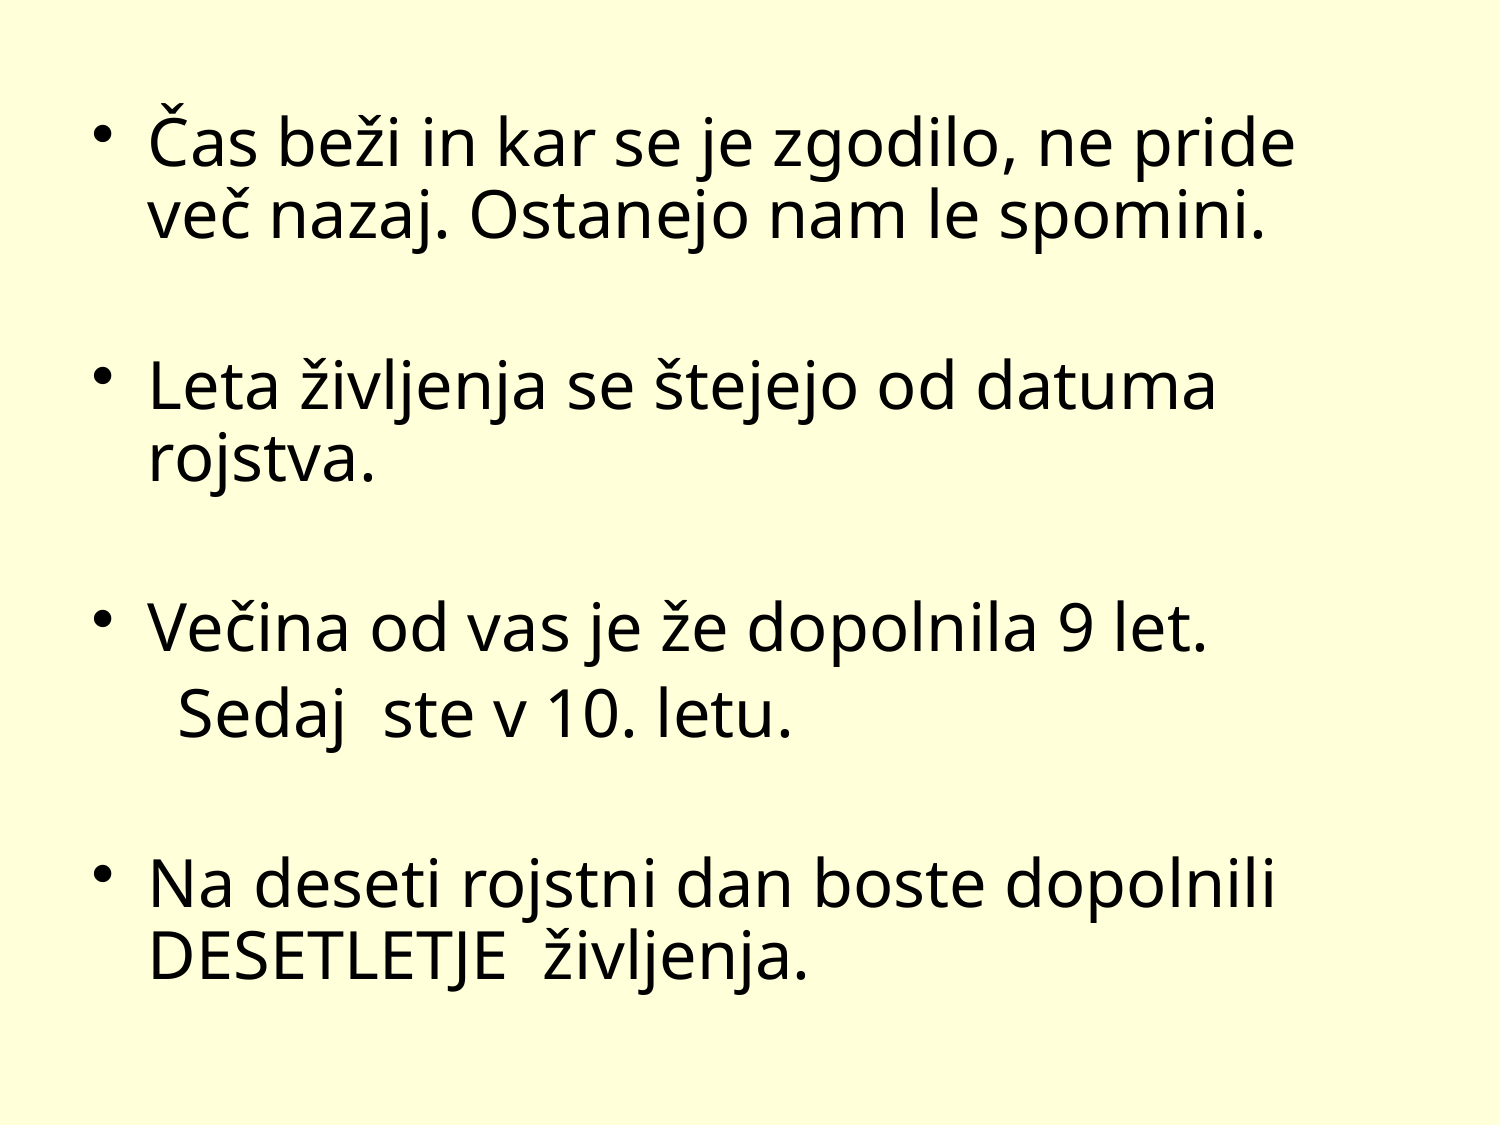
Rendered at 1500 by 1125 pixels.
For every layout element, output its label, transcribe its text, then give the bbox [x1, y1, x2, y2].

list Čas beži in kar se je zgodilo, ne pride več nazaj. Ostanejo nam le spomini. Leta življenja se štejejo od datuma rojstva. Večina od vas je že dopolnila 9 let. Sedaj ste v 10. letu. Na deseti rojstni dan boste dopolnili DESETLETJE življenja. [76, 101, 1427, 994]
